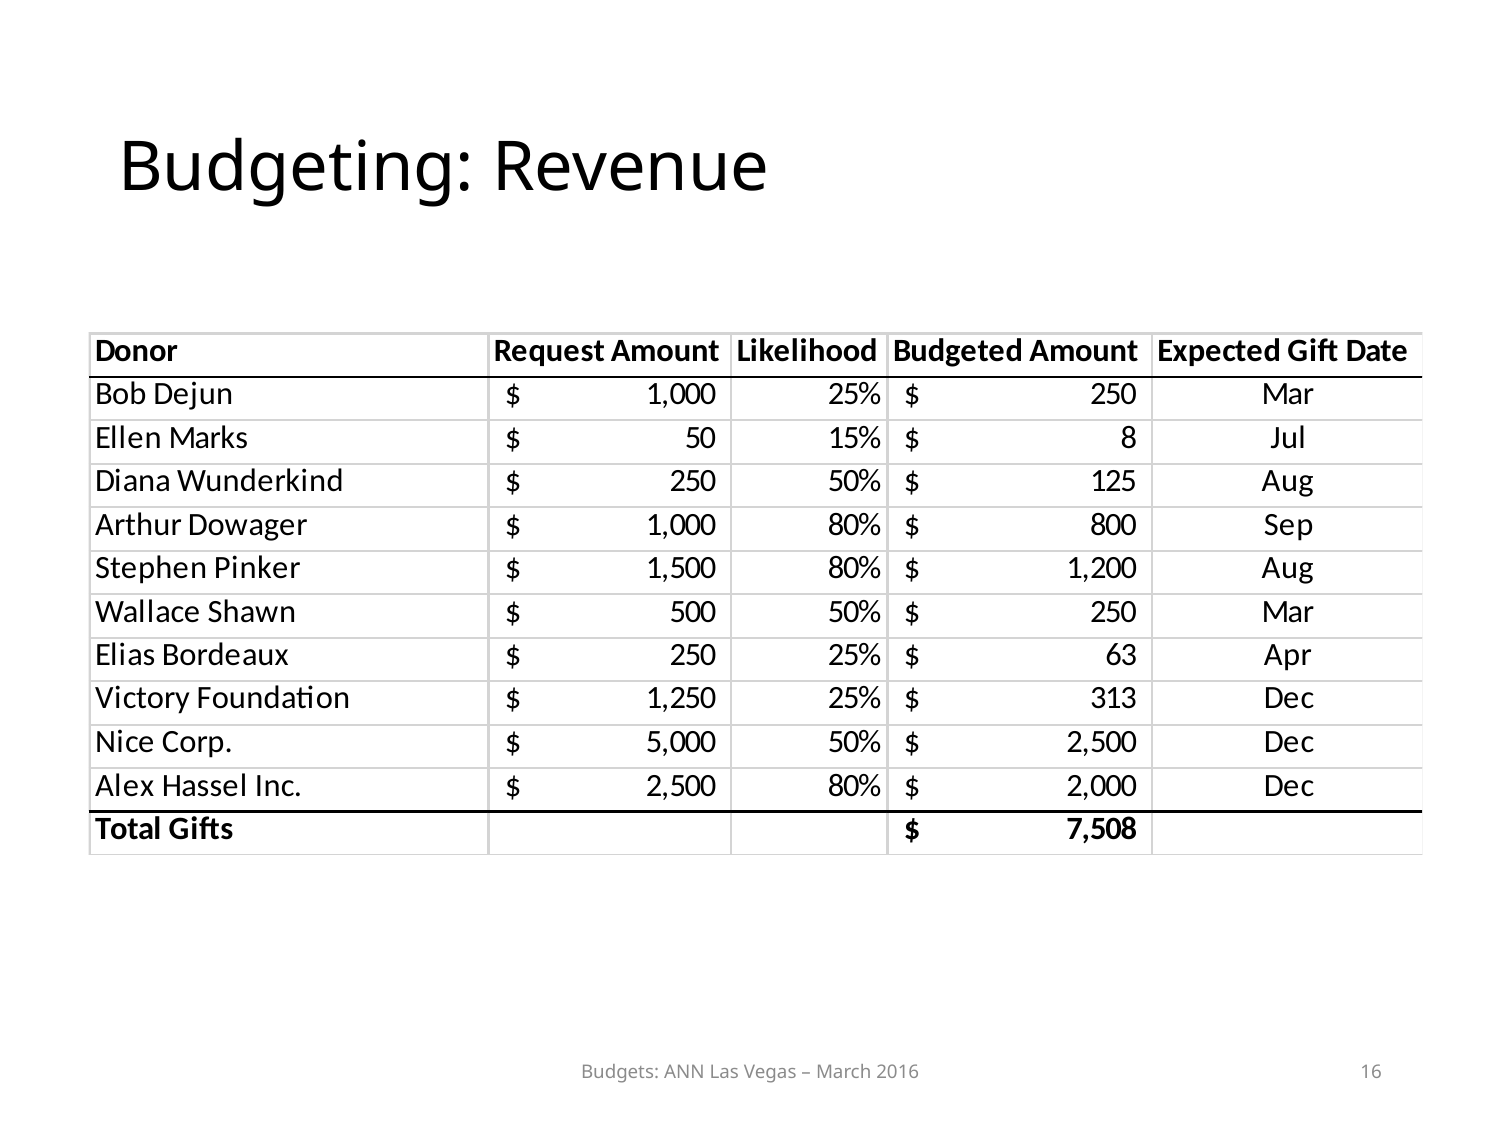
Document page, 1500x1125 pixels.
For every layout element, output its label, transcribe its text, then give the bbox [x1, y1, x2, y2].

footer Budgets: ANN Las Vegas – March 2016 [496, 1042, 1004, 1103]
title Budgeting: Revenue [103, 59, 1397, 278]
slide_number 16 [1059, 1042, 1397, 1103]
picture [88, 332, 1425, 857]
